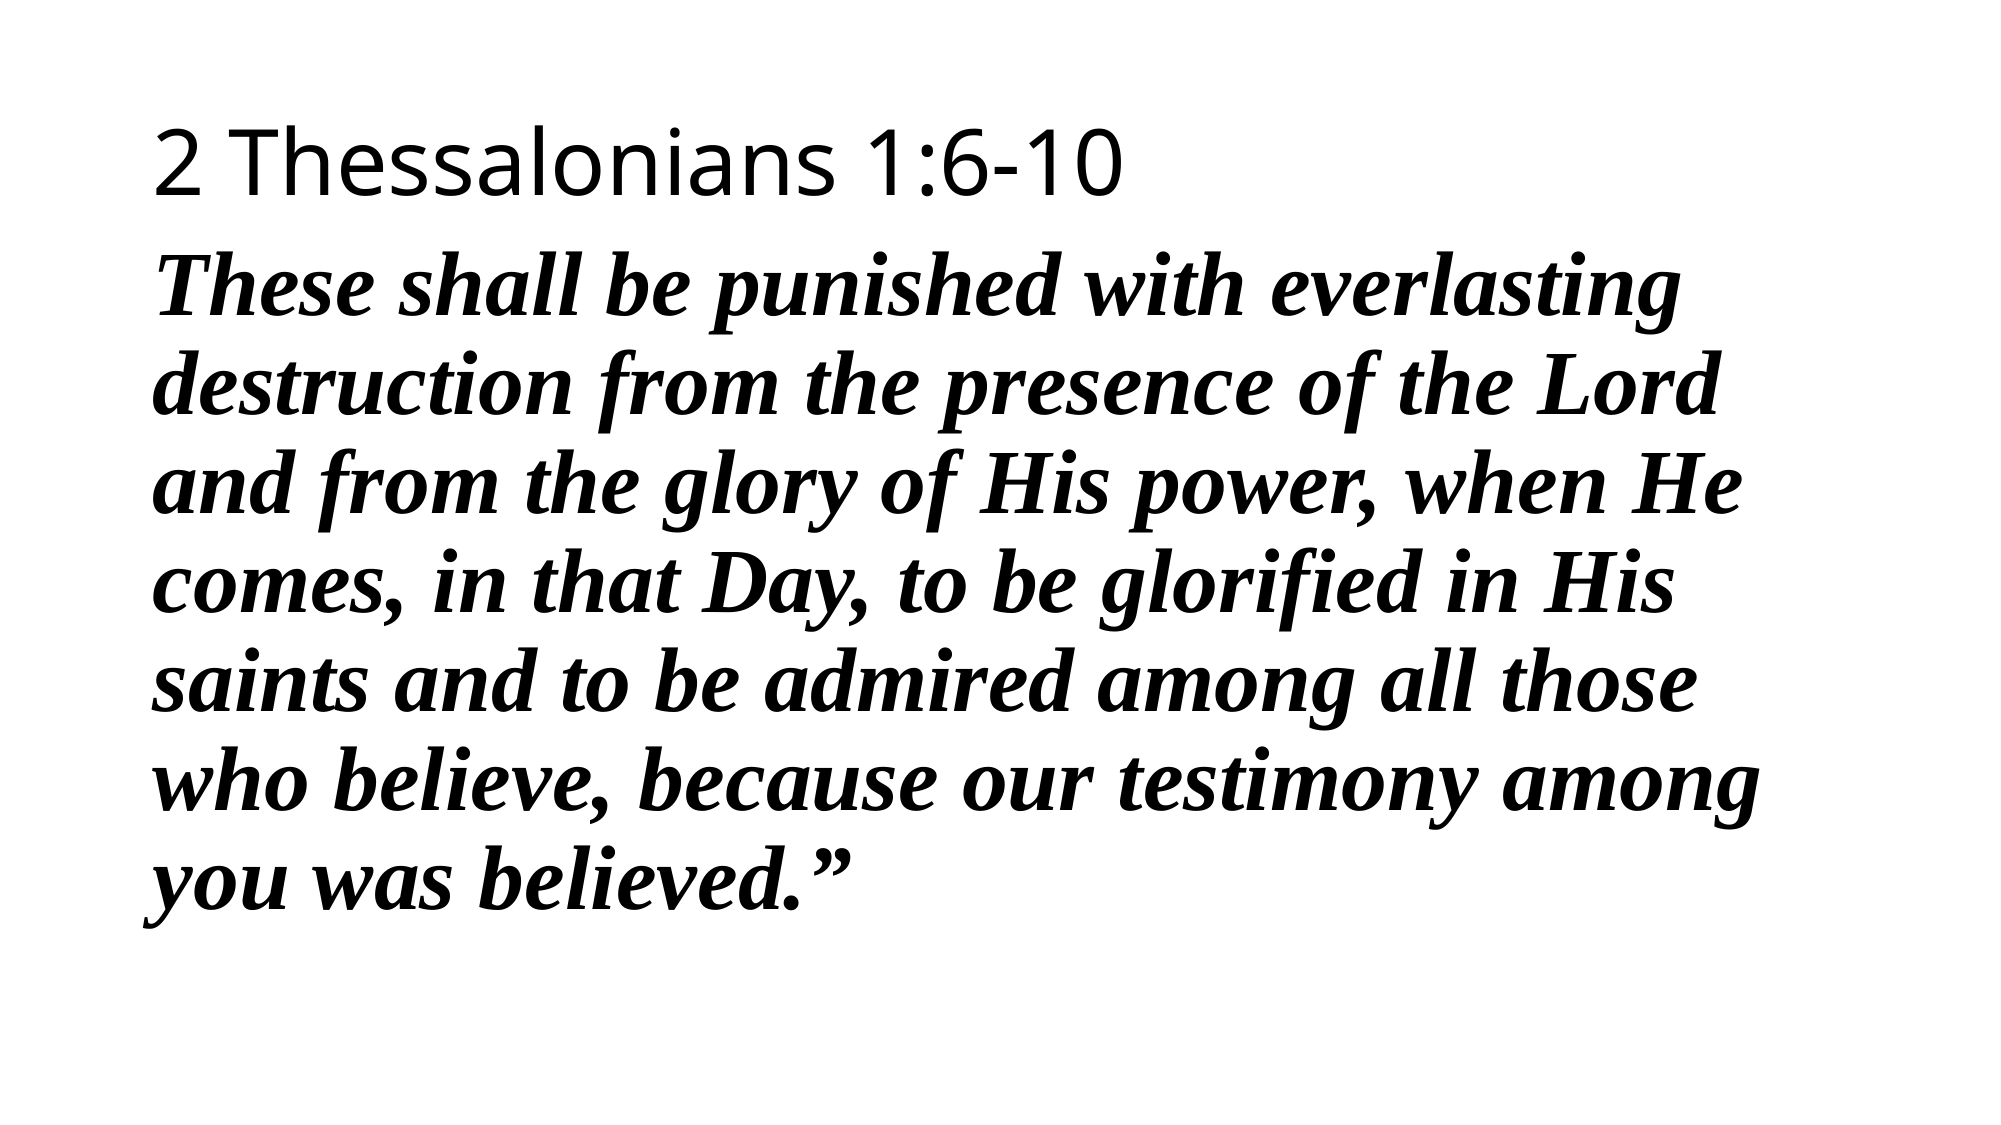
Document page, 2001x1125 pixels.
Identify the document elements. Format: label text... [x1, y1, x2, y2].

list 2 Thessalonians 1:6-10 These shall be punished with everlasting destruction from the presence of the Lord and from the glory of His power, when He comes, in that Day, to be glorified in His saints and to be admired among all those who believe, because our testimony among you was believed.” [137, 108, 1863, 1014]
